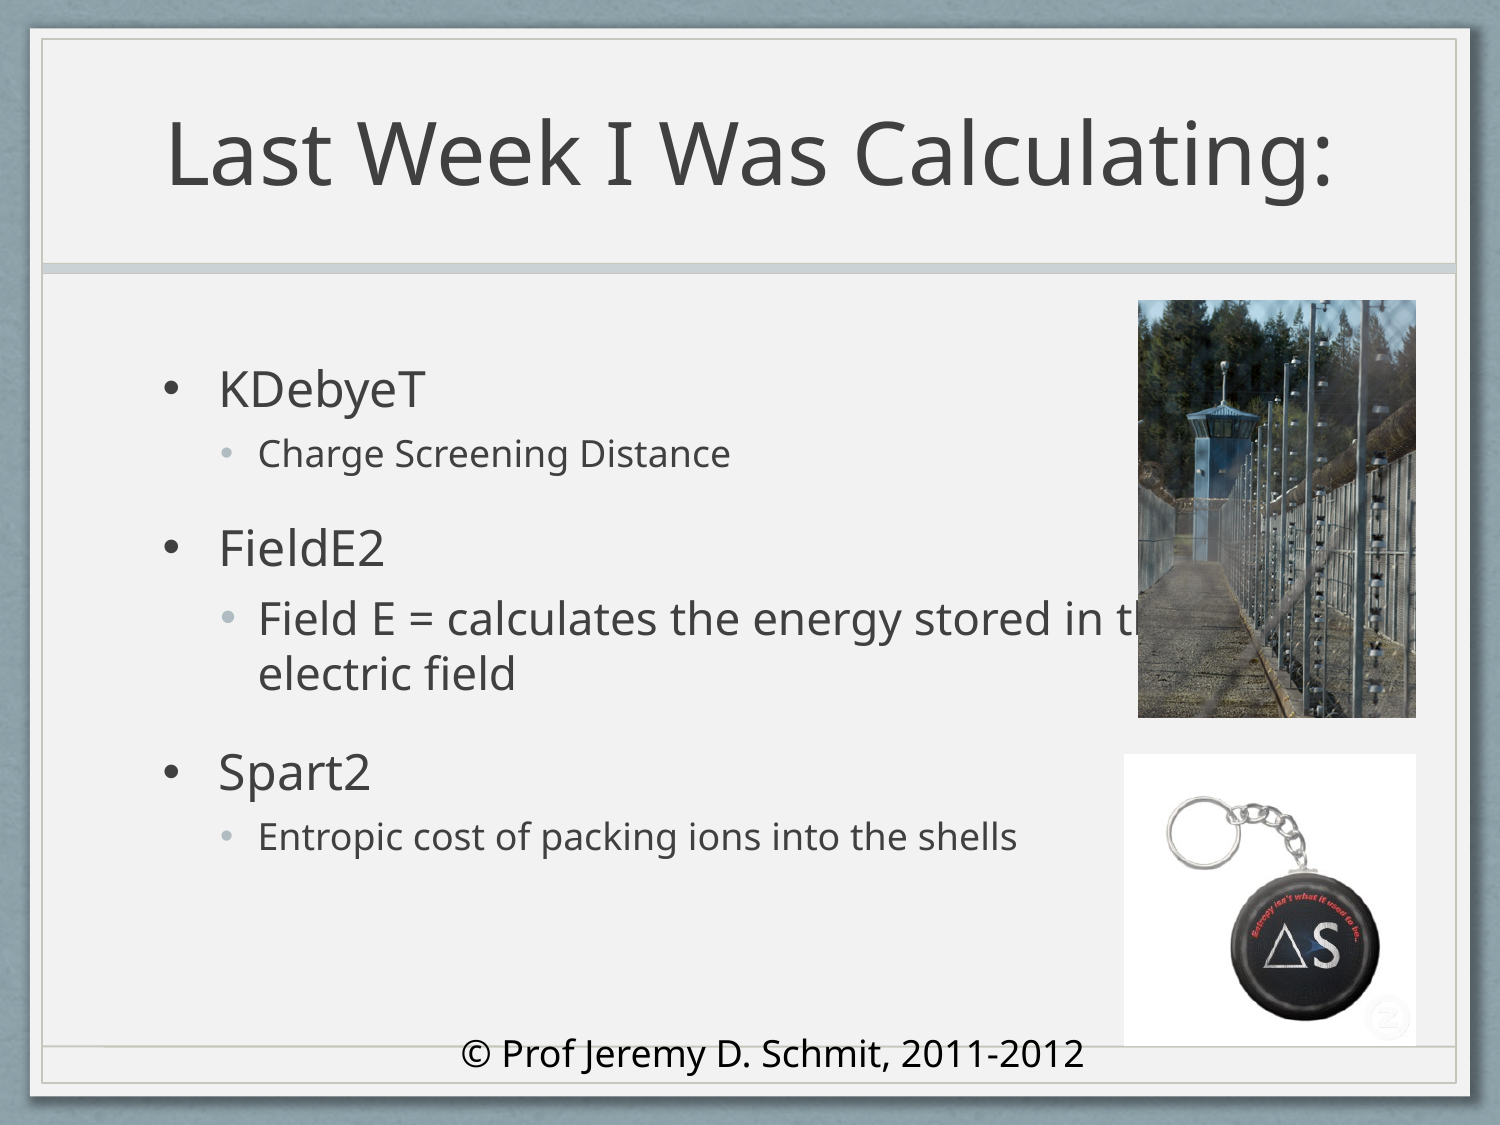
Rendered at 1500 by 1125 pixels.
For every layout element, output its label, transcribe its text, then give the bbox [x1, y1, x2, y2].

text_box © Prof Jeremy D. Schmit, 2011-2012 [445, 1022, 1101, 1083]
picture [1137, 300, 1416, 718]
picture [1124, 754, 1416, 1046]
title Last Week I Was Calculating: [147, 40, 1353, 260]
list KDebyeT Charge Screening Distance FieldE2 Field E = calculates the energy stored in the electric field Spart2 Entropic cost of packing ions into the shells [147, 350, 1353, 995]
